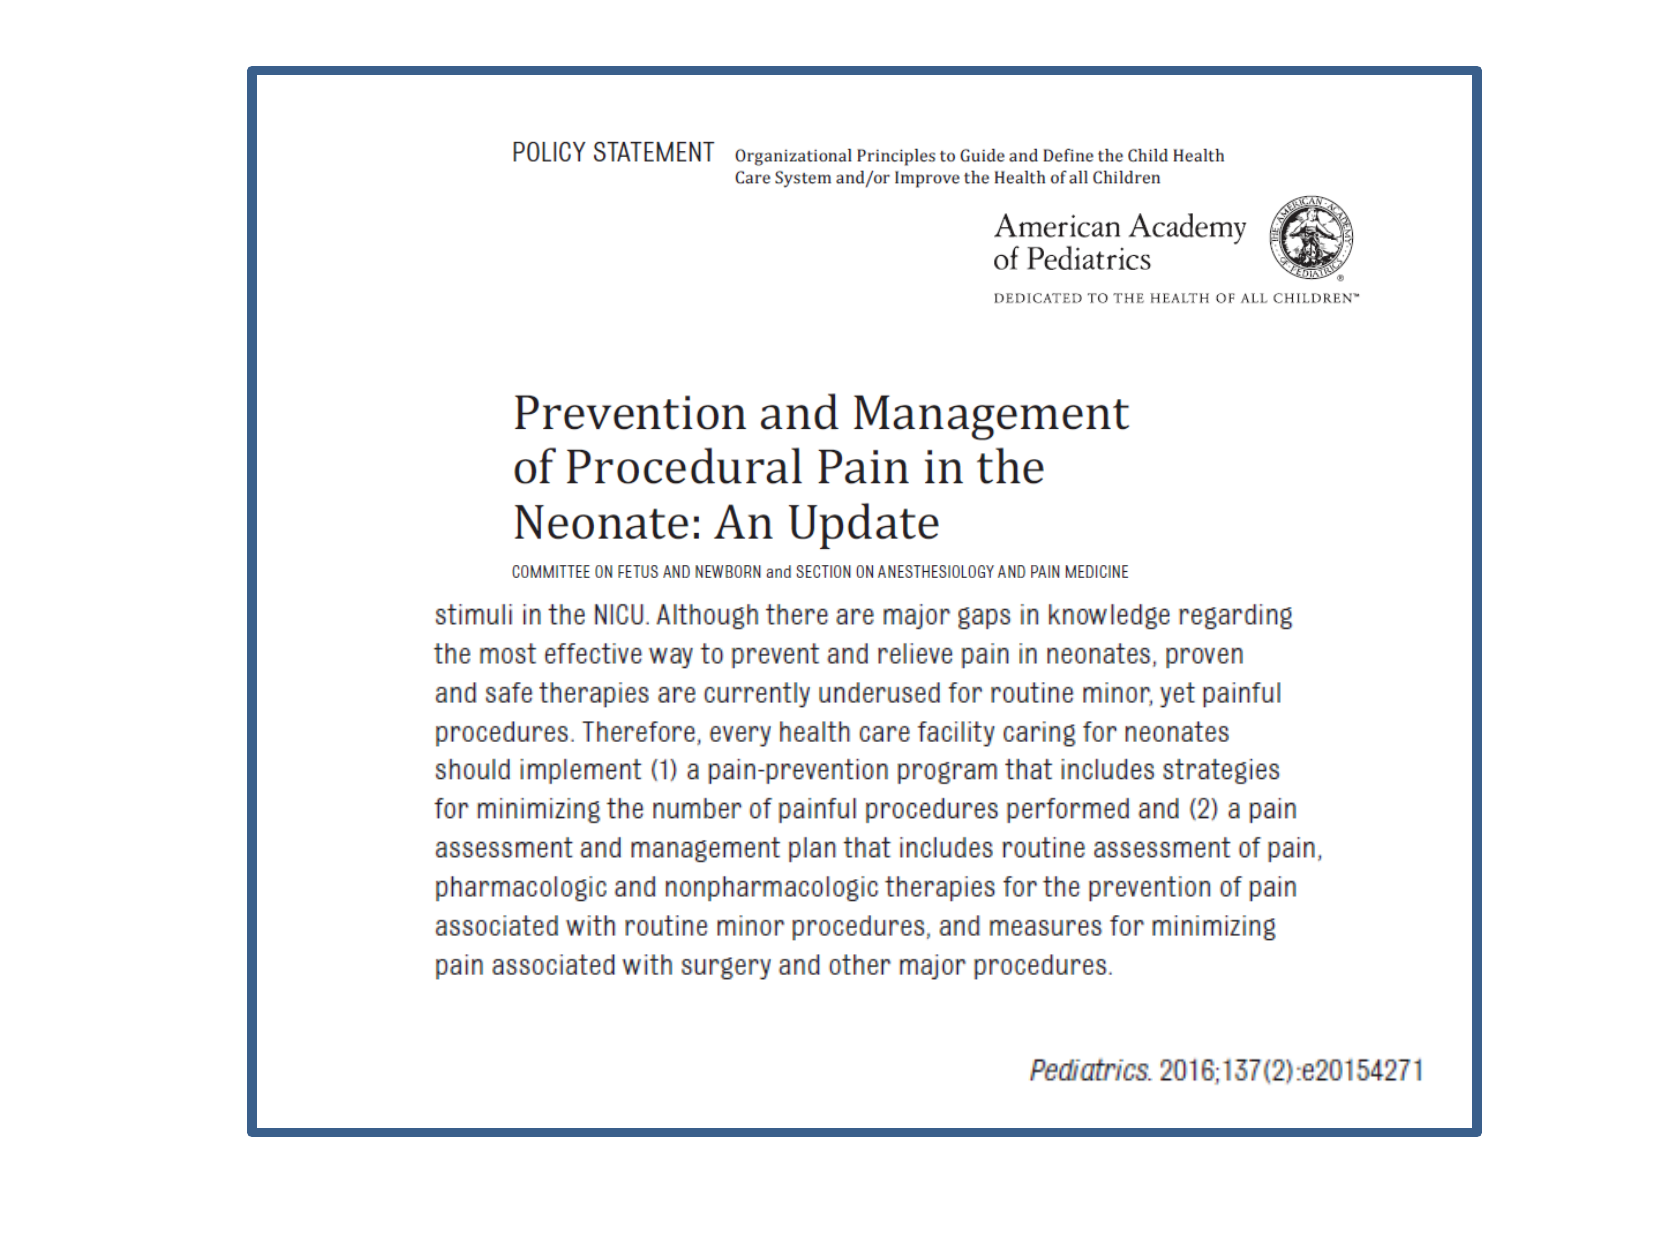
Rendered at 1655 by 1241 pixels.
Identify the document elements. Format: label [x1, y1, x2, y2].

picture [489, 119, 1382, 587]
picture [1026, 1045, 1440, 1096]
picture [426, 595, 1337, 1001]
text_box [250, 68, 1479, 1135]
